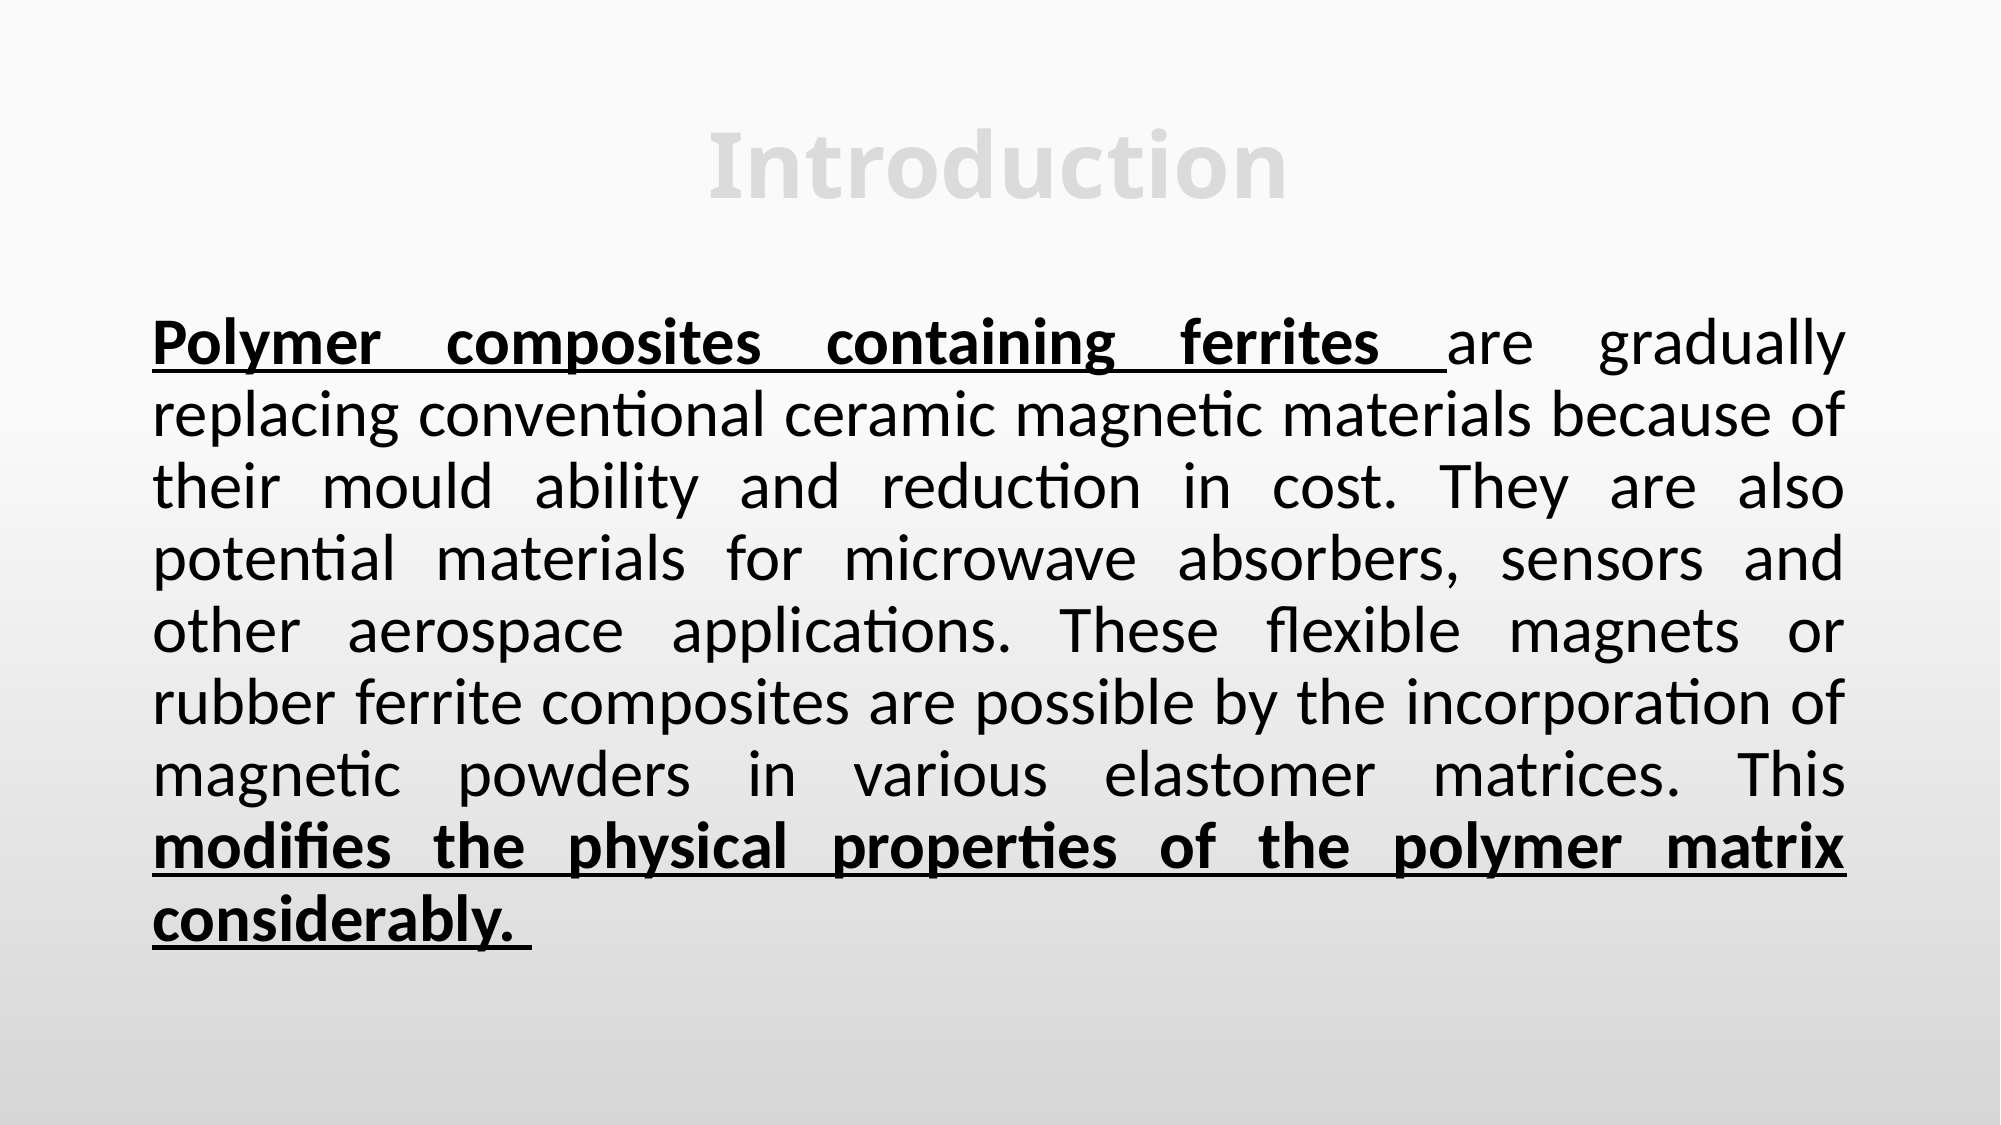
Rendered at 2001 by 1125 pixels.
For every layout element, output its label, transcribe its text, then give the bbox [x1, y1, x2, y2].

list Polymer composites containing ferrites are gradually replacing conventional ceramic magnetic materials because of their mould ability and reduction in cost. They are also potential materials for microwave absorbers, sensors and other aerospace applications. These flexible magnets or rubber ferrite composites are possible by the incorporation of magnetic powders in various elastomer matrices. This modifies the physical properties of the polymer matrix considerably. [137, 299, 1863, 1014]
title Introduction [137, 59, 1863, 278]
